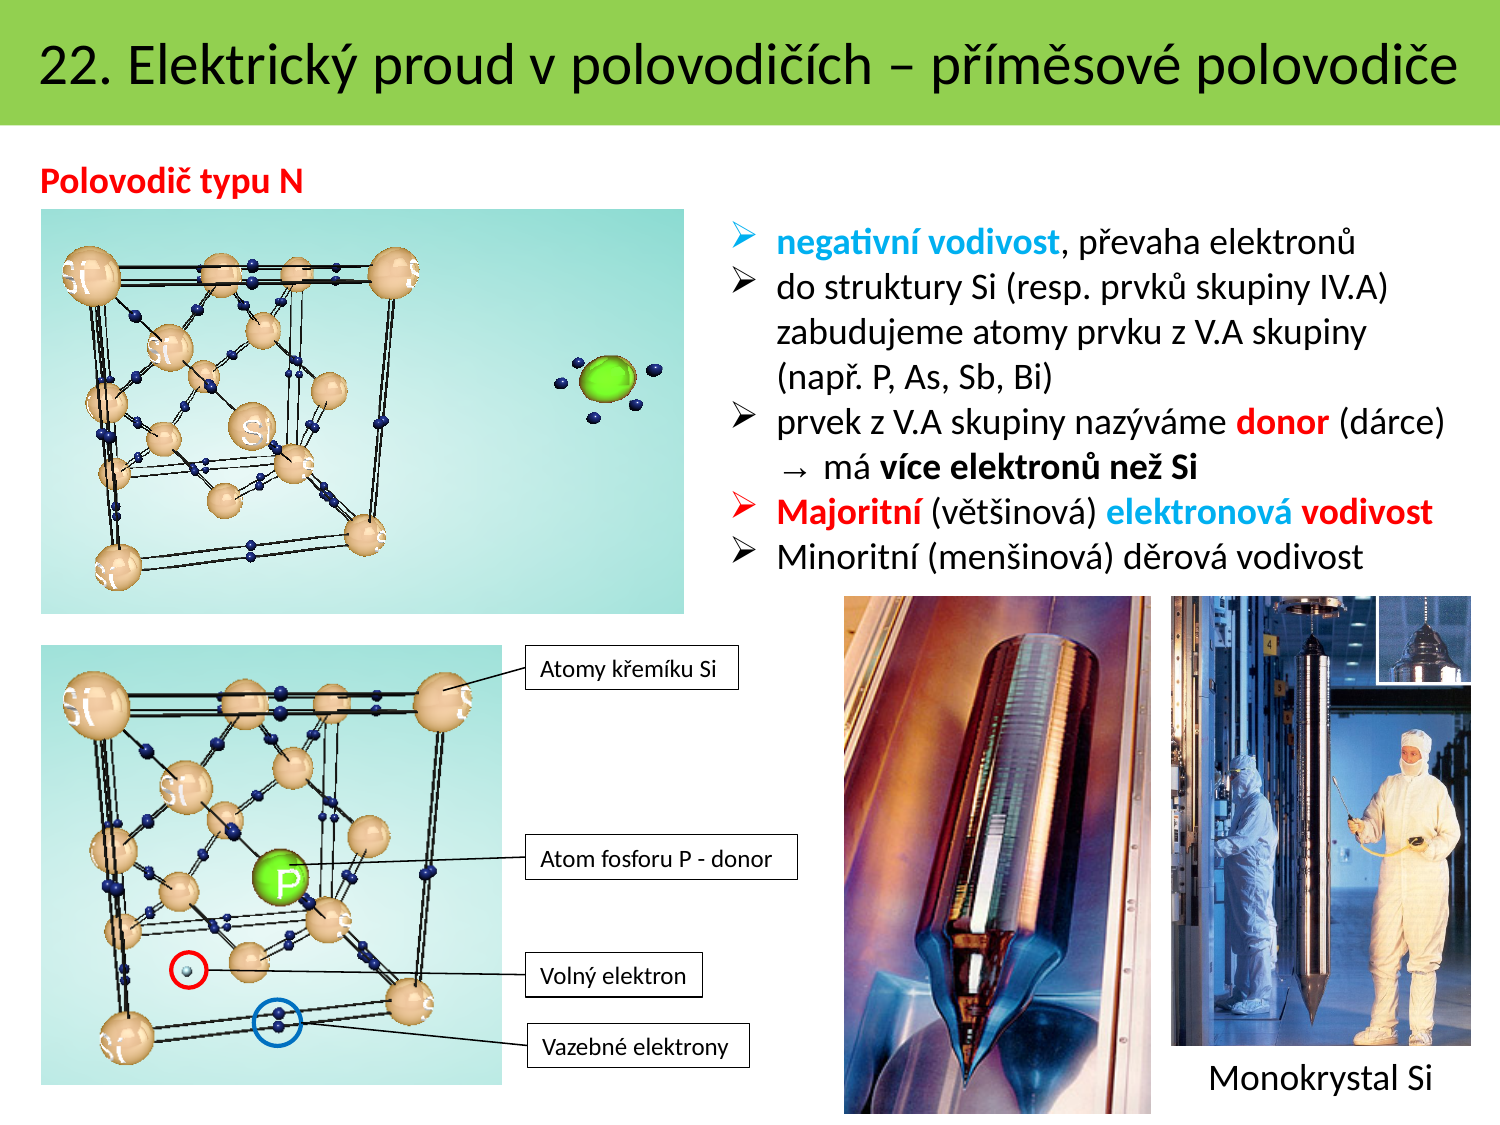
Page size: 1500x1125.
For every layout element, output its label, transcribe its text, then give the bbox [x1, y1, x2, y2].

text_box Volný elektron [525, 952, 703, 997]
picture [41, 644, 503, 1086]
text_box Vazebné elektrony [527, 1023, 750, 1068]
picture [844, 596, 1151, 1115]
text_box Monokrystal Si [1171, 1054, 1471, 1106]
text_box Atomy křemíku Si [525, 645, 739, 690]
text_box Polovodič typu N [25, 148, 581, 209]
picture [1170, 596, 1471, 1047]
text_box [300, 1022, 528, 1047]
text_box 22. Elektrický proud v polovodičích – příměsové polovodiče [0, 0, 1500, 126]
picture [41, 209, 684, 614]
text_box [288, 857, 526, 866]
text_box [206, 969, 526, 976]
text_box Atom fosforu P - donor [525, 834, 798, 880]
text_box negativní vodivost, převaha elektronů do struktury Si (resp. prvků skupiny IV.A) zabudujeme atomy prvku z V.A skupiny (např. P, As, Sb, Bi) prvek z V.A skupiny nazýváme donor (dárce) → má více elektronů než Si Majoritní (většinová) elektronová vodivost Minoritní (menšinová) děrová vodivost [714, 209, 1471, 585]
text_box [442, 667, 526, 691]
